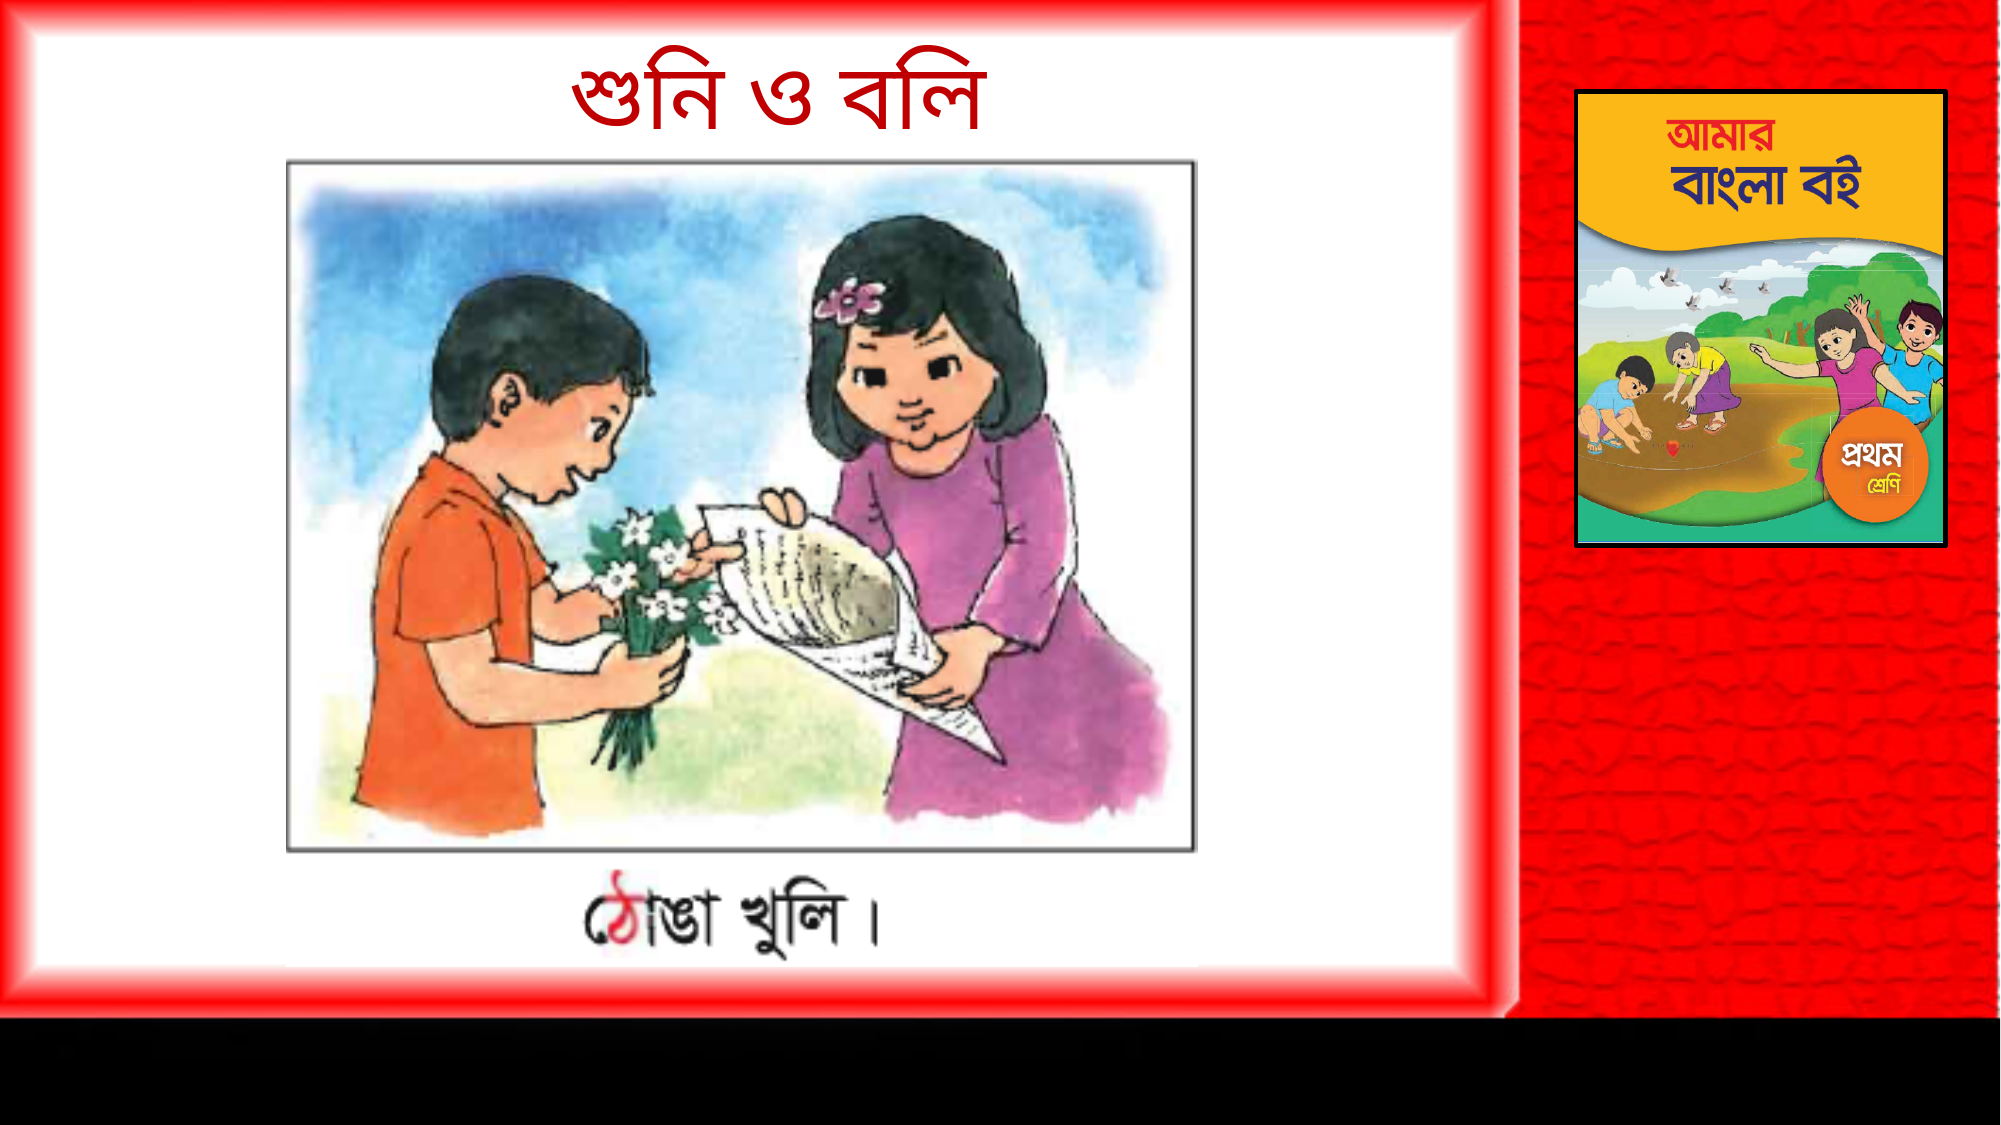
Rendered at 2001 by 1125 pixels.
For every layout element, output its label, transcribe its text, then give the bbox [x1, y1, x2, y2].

picture [0, 0, 2001, 1125]
text_box শুনি ও বলি [554, 30, 1134, 156]
